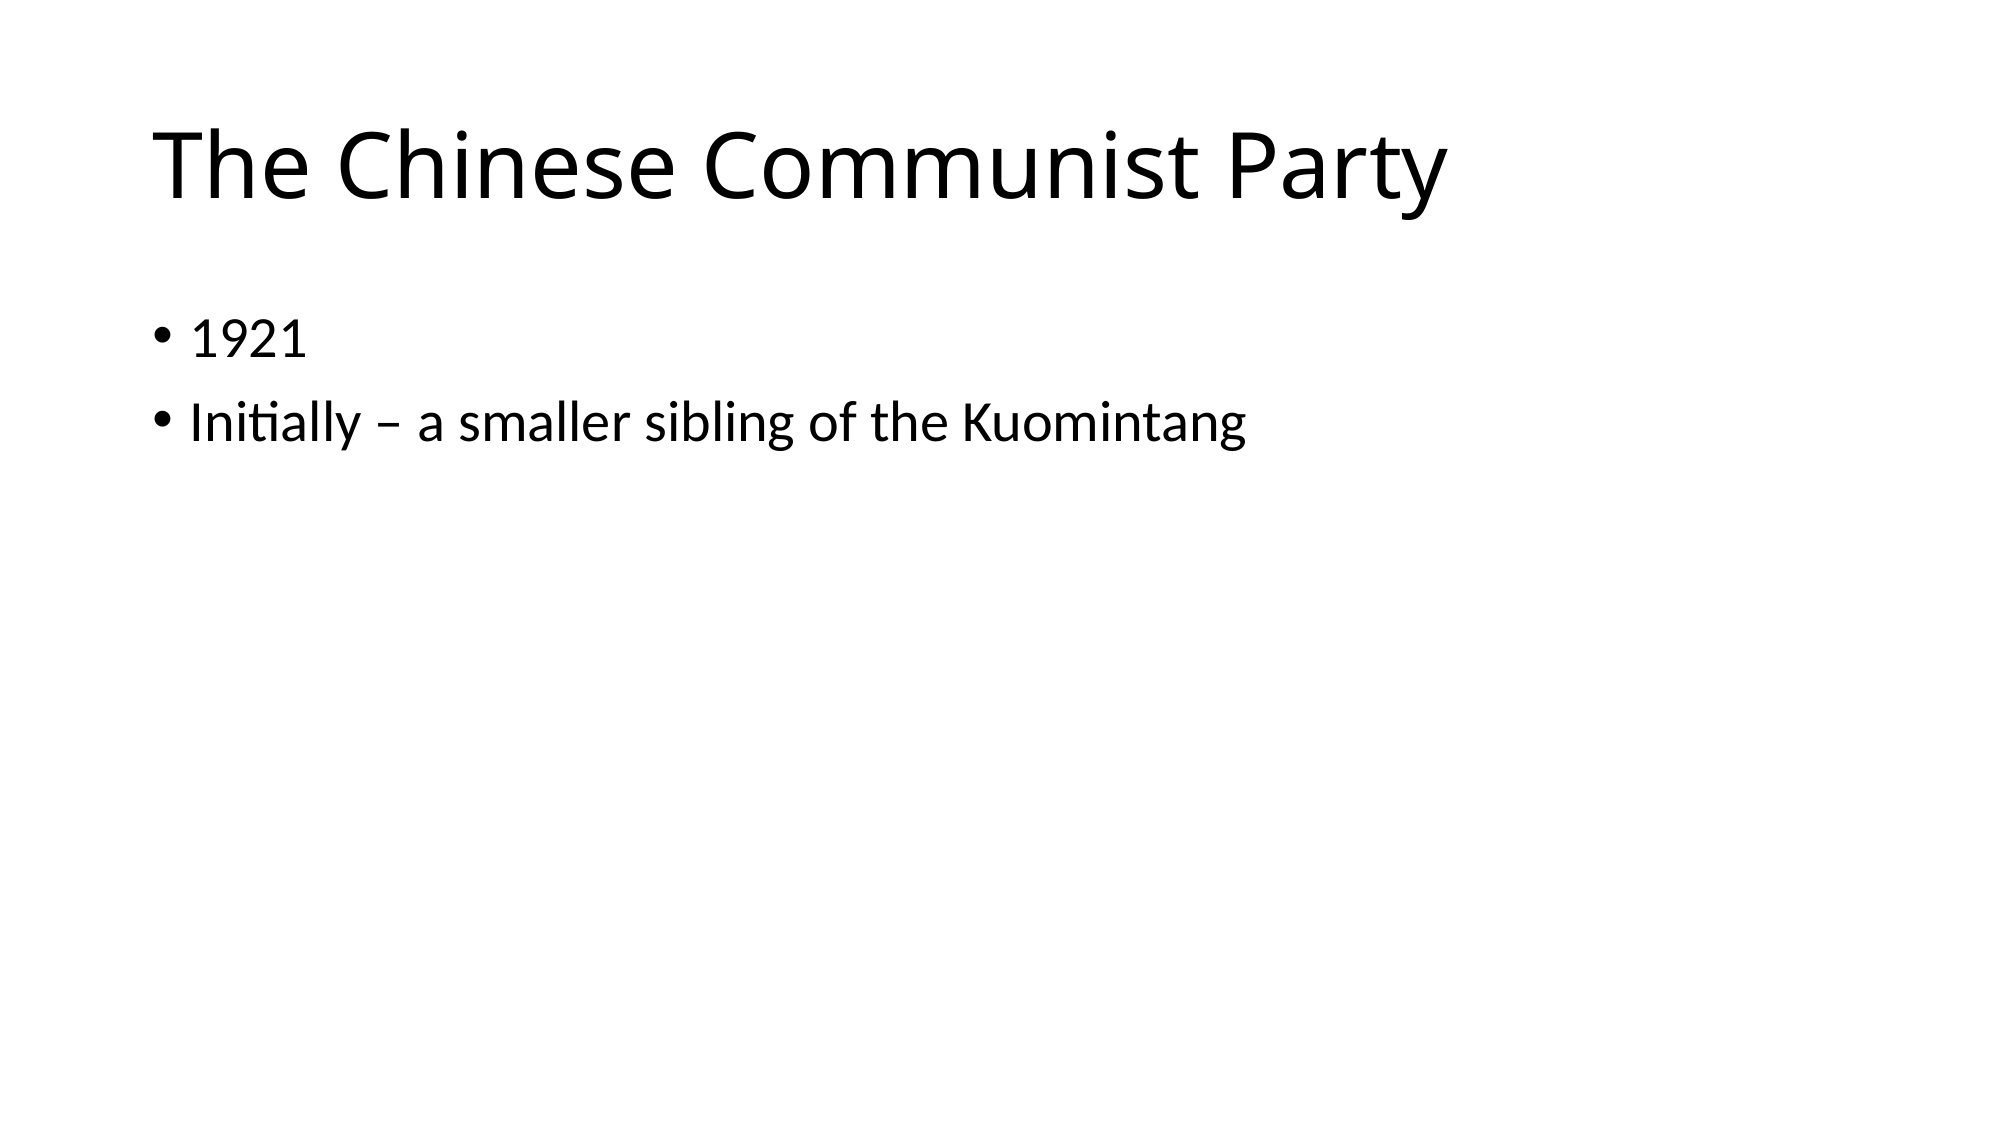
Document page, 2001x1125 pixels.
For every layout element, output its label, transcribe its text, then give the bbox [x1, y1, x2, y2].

title The Chinese Communist Party [137, 59, 1863, 278]
list 1921 Initially – a smaller sibling of the Kuomintang [137, 299, 1863, 1014]
